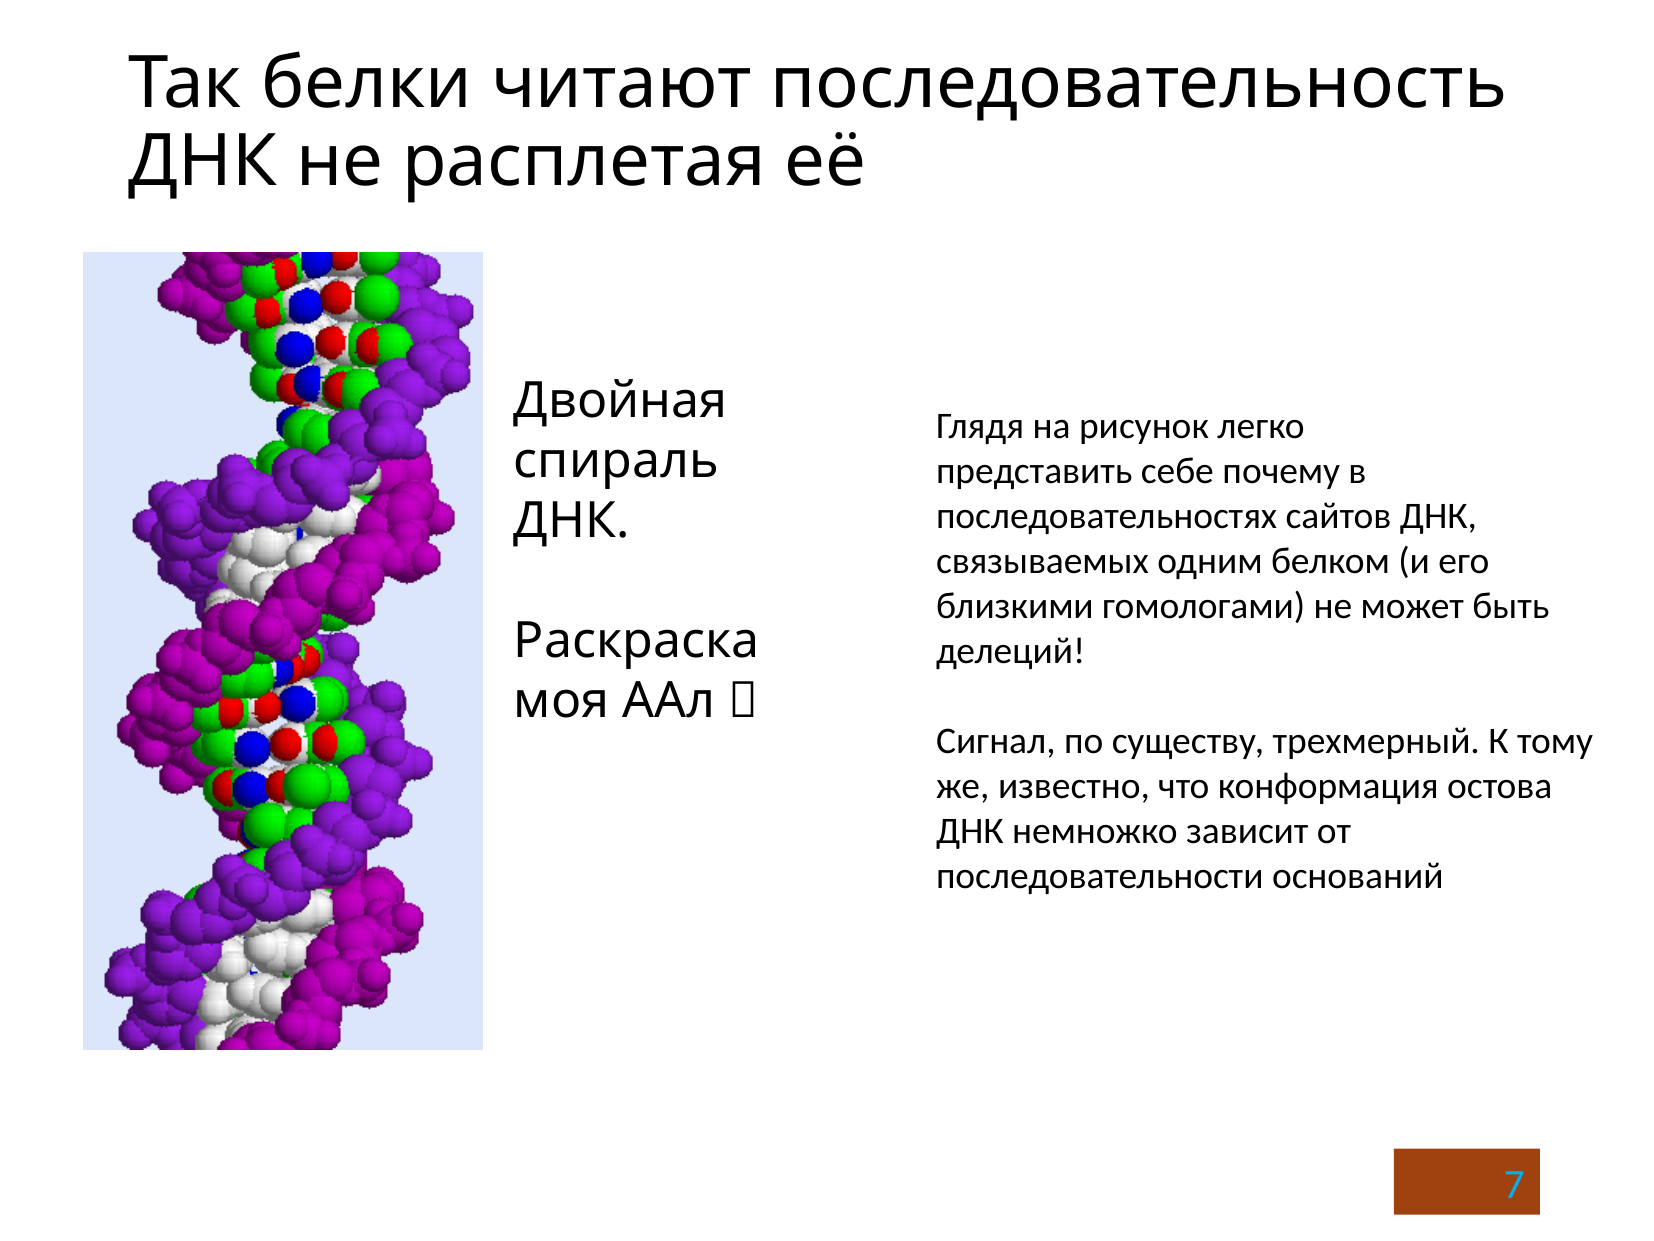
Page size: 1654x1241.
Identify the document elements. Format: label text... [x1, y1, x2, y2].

title Так белки читают последовательность ДНК не расплетая её [113, 3, 1540, 243]
text_box Двойная спираль ДНК. Раскраска моя ААл  [499, 360, 846, 795]
picture [83, 252, 483, 1050]
text_box Глядя на рисунок легко представить себе почему в последовательностях сайтов ДНК, связываемых одним белком (и его близкими гомологами) не может быть делеций! Сигнал, по существу, трехмерный. К тому же, известно, что конформация остова ДНК немножко зависит от последовательности оснований [921, 393, 1634, 903]
slide_number 7 [1393, 1148, 1540, 1215]
